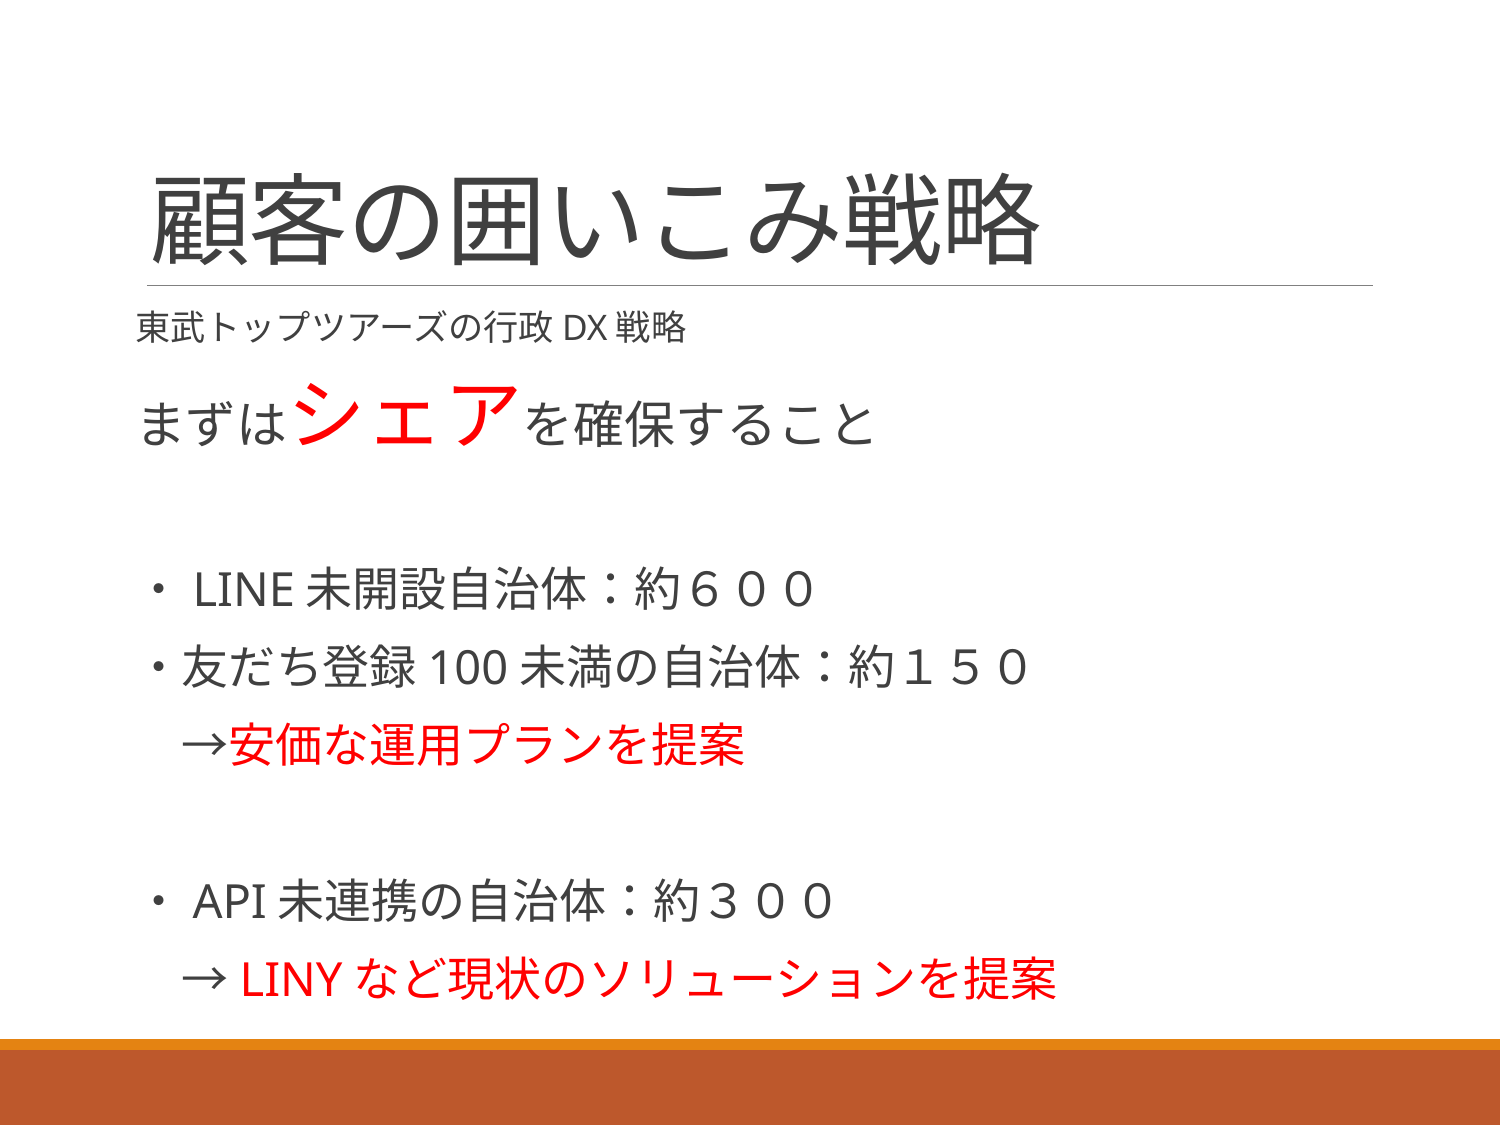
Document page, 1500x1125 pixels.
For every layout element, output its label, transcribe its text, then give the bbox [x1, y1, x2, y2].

title 顧客の囲いこみ戦略 [135, 47, 1373, 285]
list 東武トップツアーズの行政DX戦略 まずはシェアを確保すること ・LINE未開設自治体：約６００ ・友だち登録100未満の自治体：約１５０ →安価な運用プランを提案 ・API未連携の自治体：約３００ →LINYなど現状のソリューションを提案 [135, 302, 1393, 1016]
